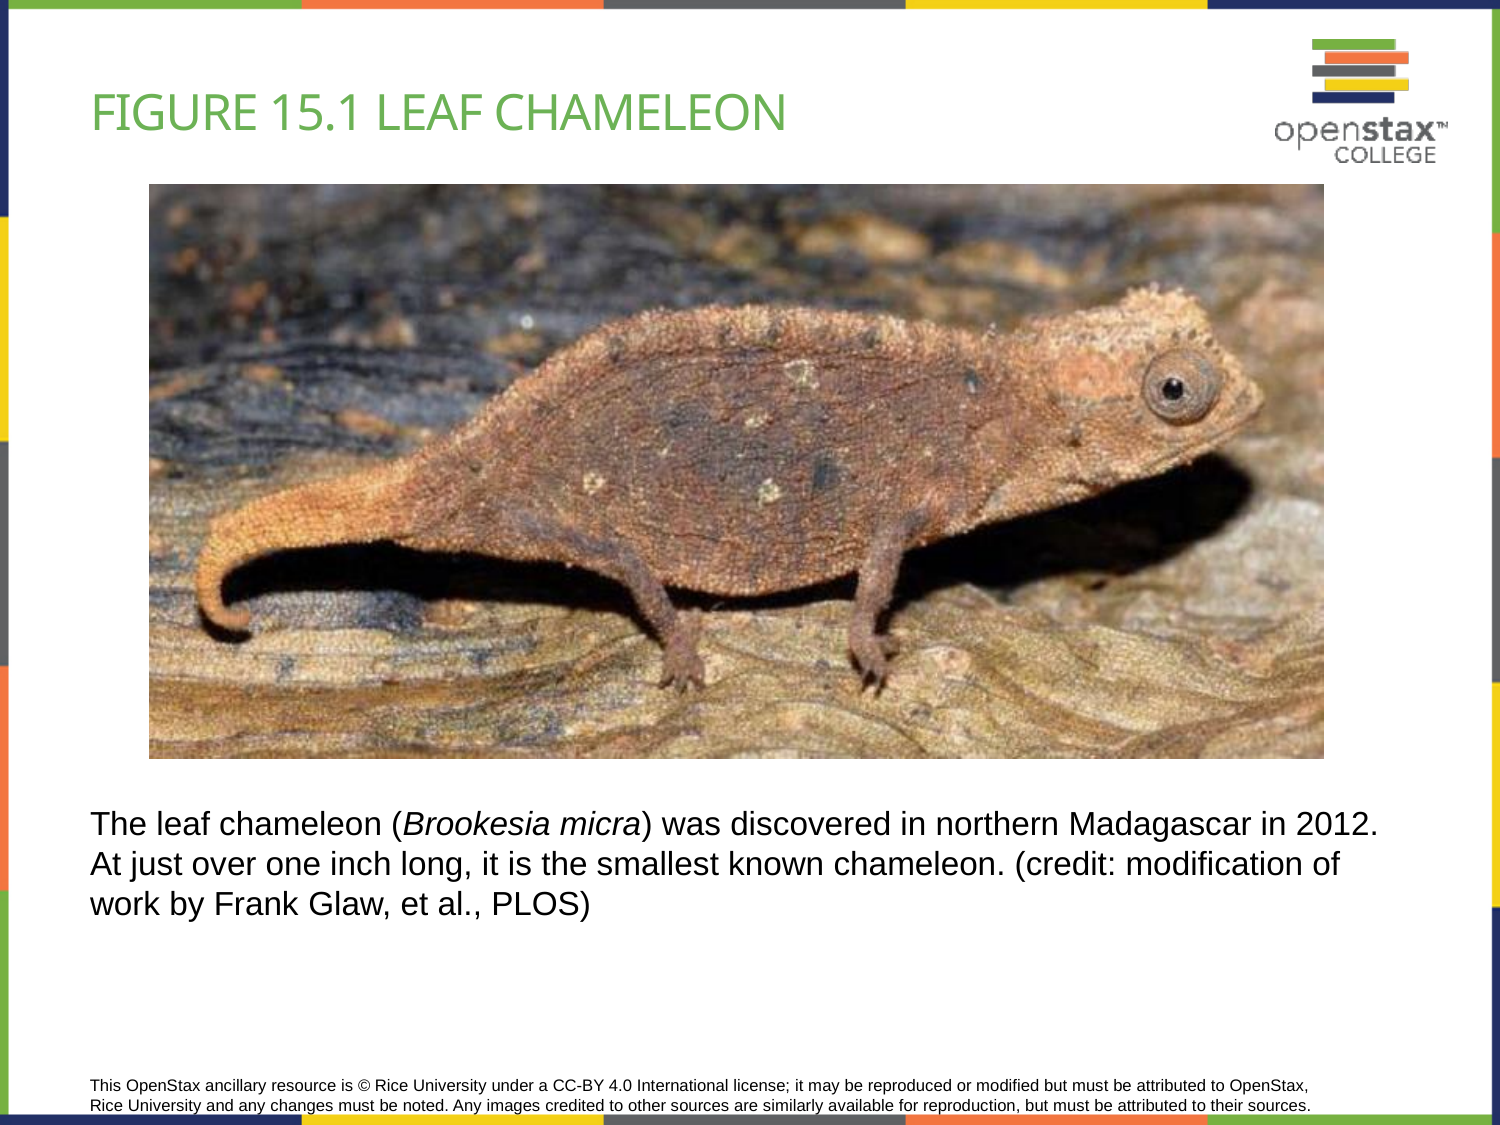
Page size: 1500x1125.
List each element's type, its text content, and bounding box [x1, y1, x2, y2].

title Figure 15.1 leaf chameleon [75, 39, 1274, 148]
list The leaf chameleon (Brookesia micra) was discovered in northern Madagascar in 2012. At just over one inch long, it is the smallest known chameleon. (credit: modification of work by Frank Glaw, et al., PLOS) [75, 794, 1398, 986]
text_box This OpenStax ancillary resource is © Rice University under a CC-BY 4.0 International license; it may be reproduced or modified but must be attributed to OpenStax, Rice University and any changes must be noted. Any images credited to other sources are similarly available for reproduction, but must be attributed to their sources. [75, 1067, 1336, 1114]
picture [0, 0, 1500, 1125]
